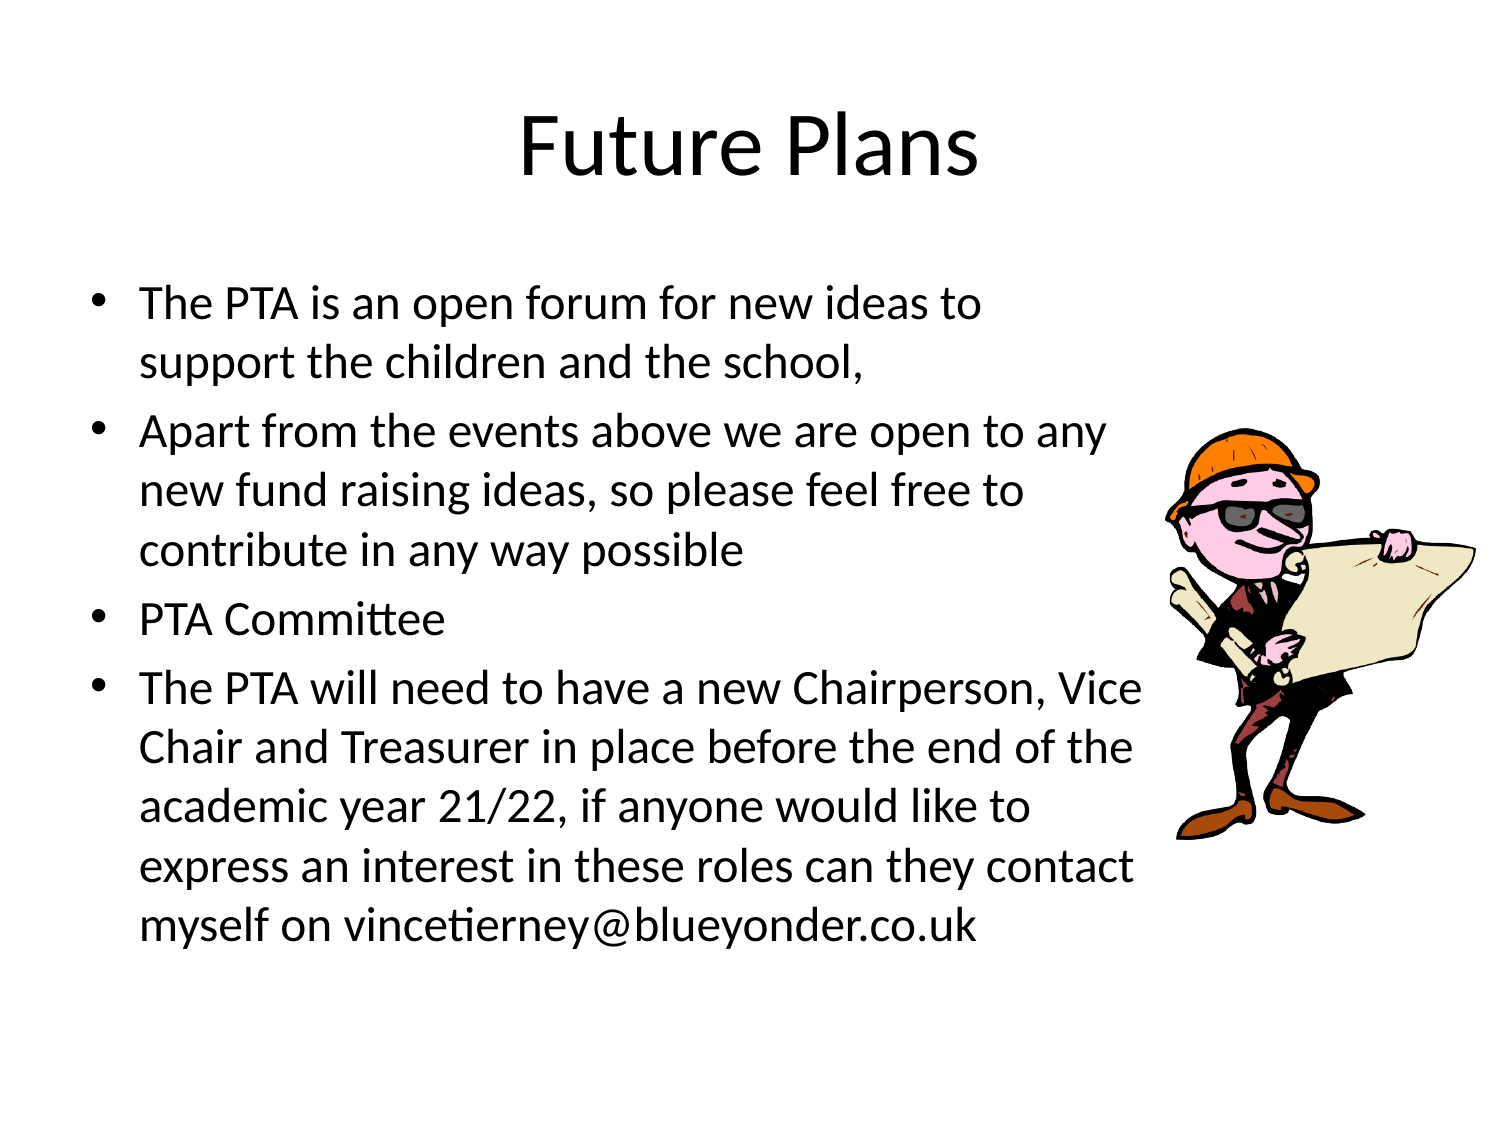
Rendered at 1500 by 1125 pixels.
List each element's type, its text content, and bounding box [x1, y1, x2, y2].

picture [1165, 427, 1476, 840]
list The PTA is an open forum for new ideas to support the children and the school, Apart from the events above we are open to any new fund raising ideas, so please feel free to contribute in any way possible PTA Committee The PTA will need to have a new Chairperson, Vice Chair and Treasurer in place before the end of the academic year 21/22, if anyone would like to express an interest in these roles can they contact myself on vincetierney@blueyonder.co.uk [75, 262, 1164, 1005]
title Future Plans [75, 45, 1425, 233]
